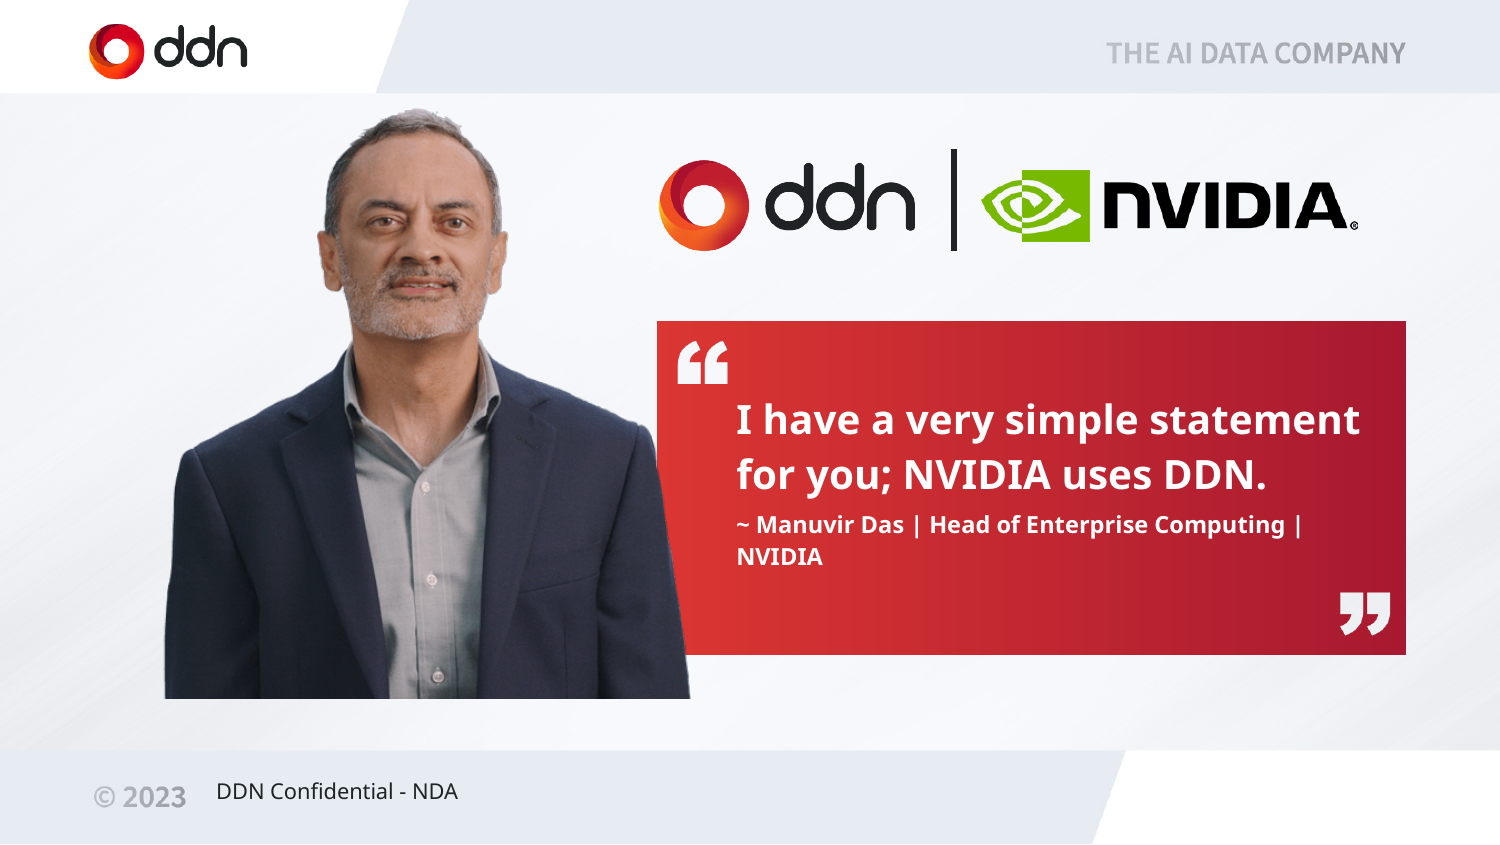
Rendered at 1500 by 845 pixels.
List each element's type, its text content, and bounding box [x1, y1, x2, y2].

list I have a very simple statement for you; NVIDIA uses DDN. ~ Manuvir Das | Head of Enterprise Computing | NVIDIA [718, 376, 1385, 639]
text_box DDN Confidential - NDA [201, 769, 509, 811]
picture [0, 0, 1500, 844]
